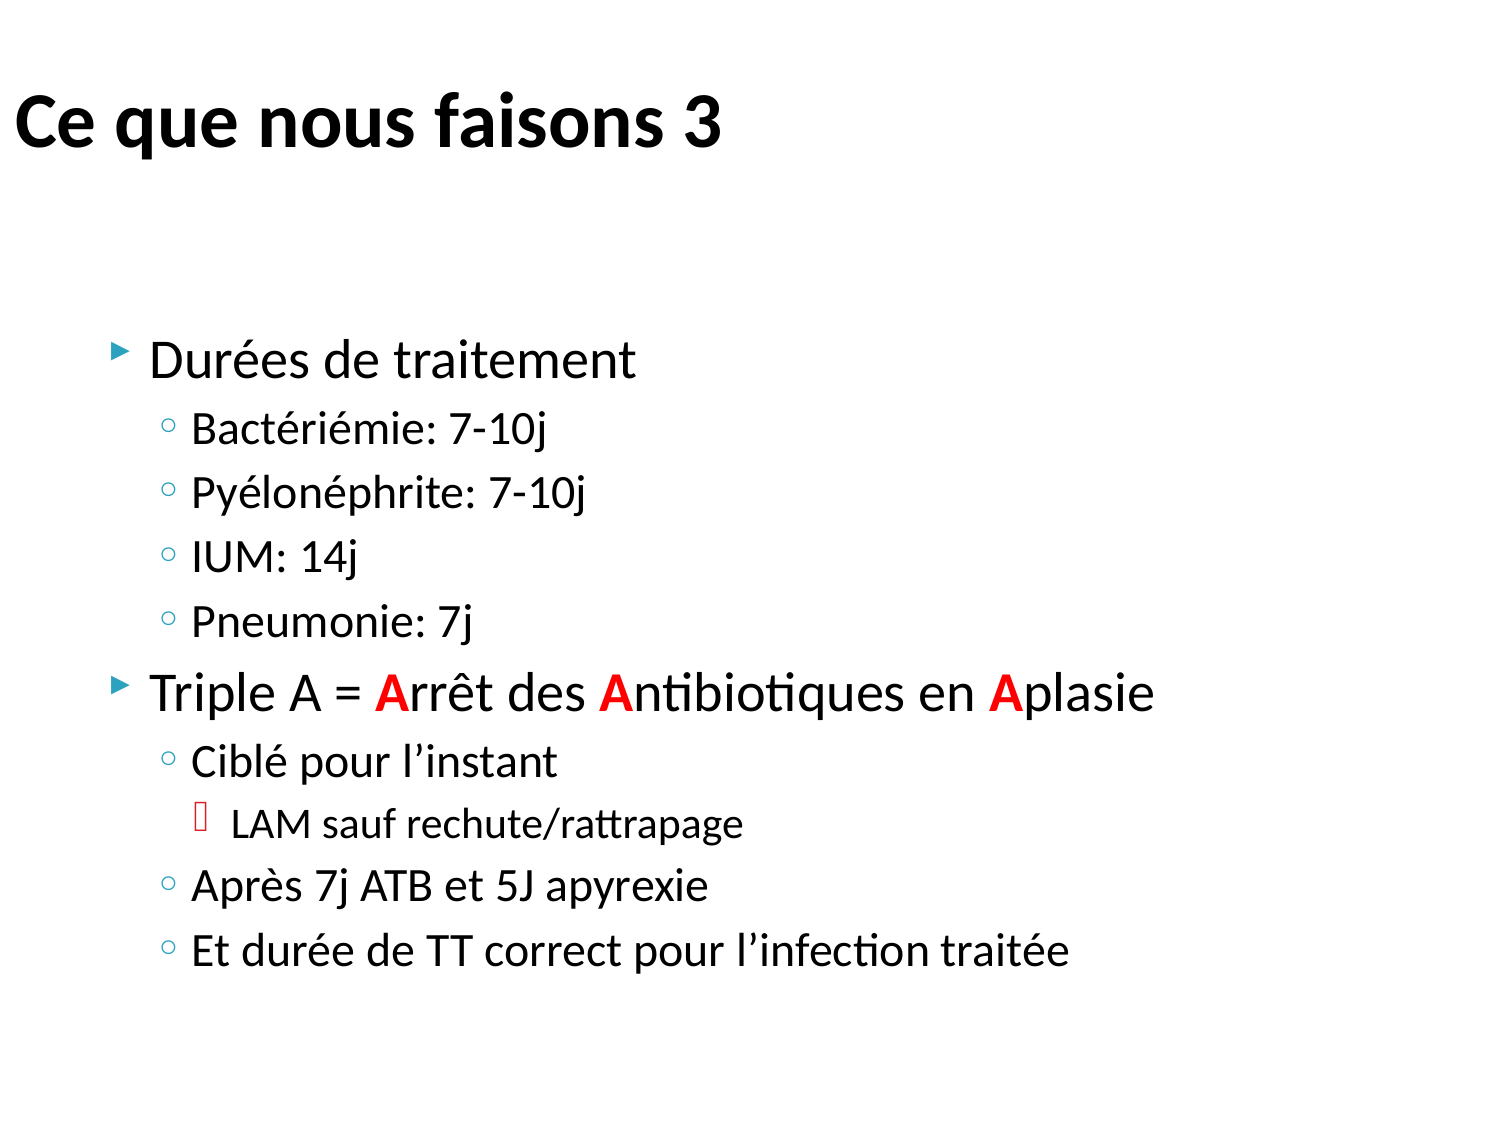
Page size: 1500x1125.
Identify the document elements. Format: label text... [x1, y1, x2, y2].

list Durées de traitement Bactériémie: 7-10j Pyélonéphrite: 7-10j IUM: 14j Pneumonie: 7j Triple A = Arrêt des Antibiotiques en Aplasie Ciblé pour l’instant LAM sauf rechute/rattrapage Après 7j ATB et 5J apyrexie Et durée de TT correct pour l’infection traitée [74, 314, 1426, 986]
title Ce que nous faisons 3 [0, 0, 1500, 232]
